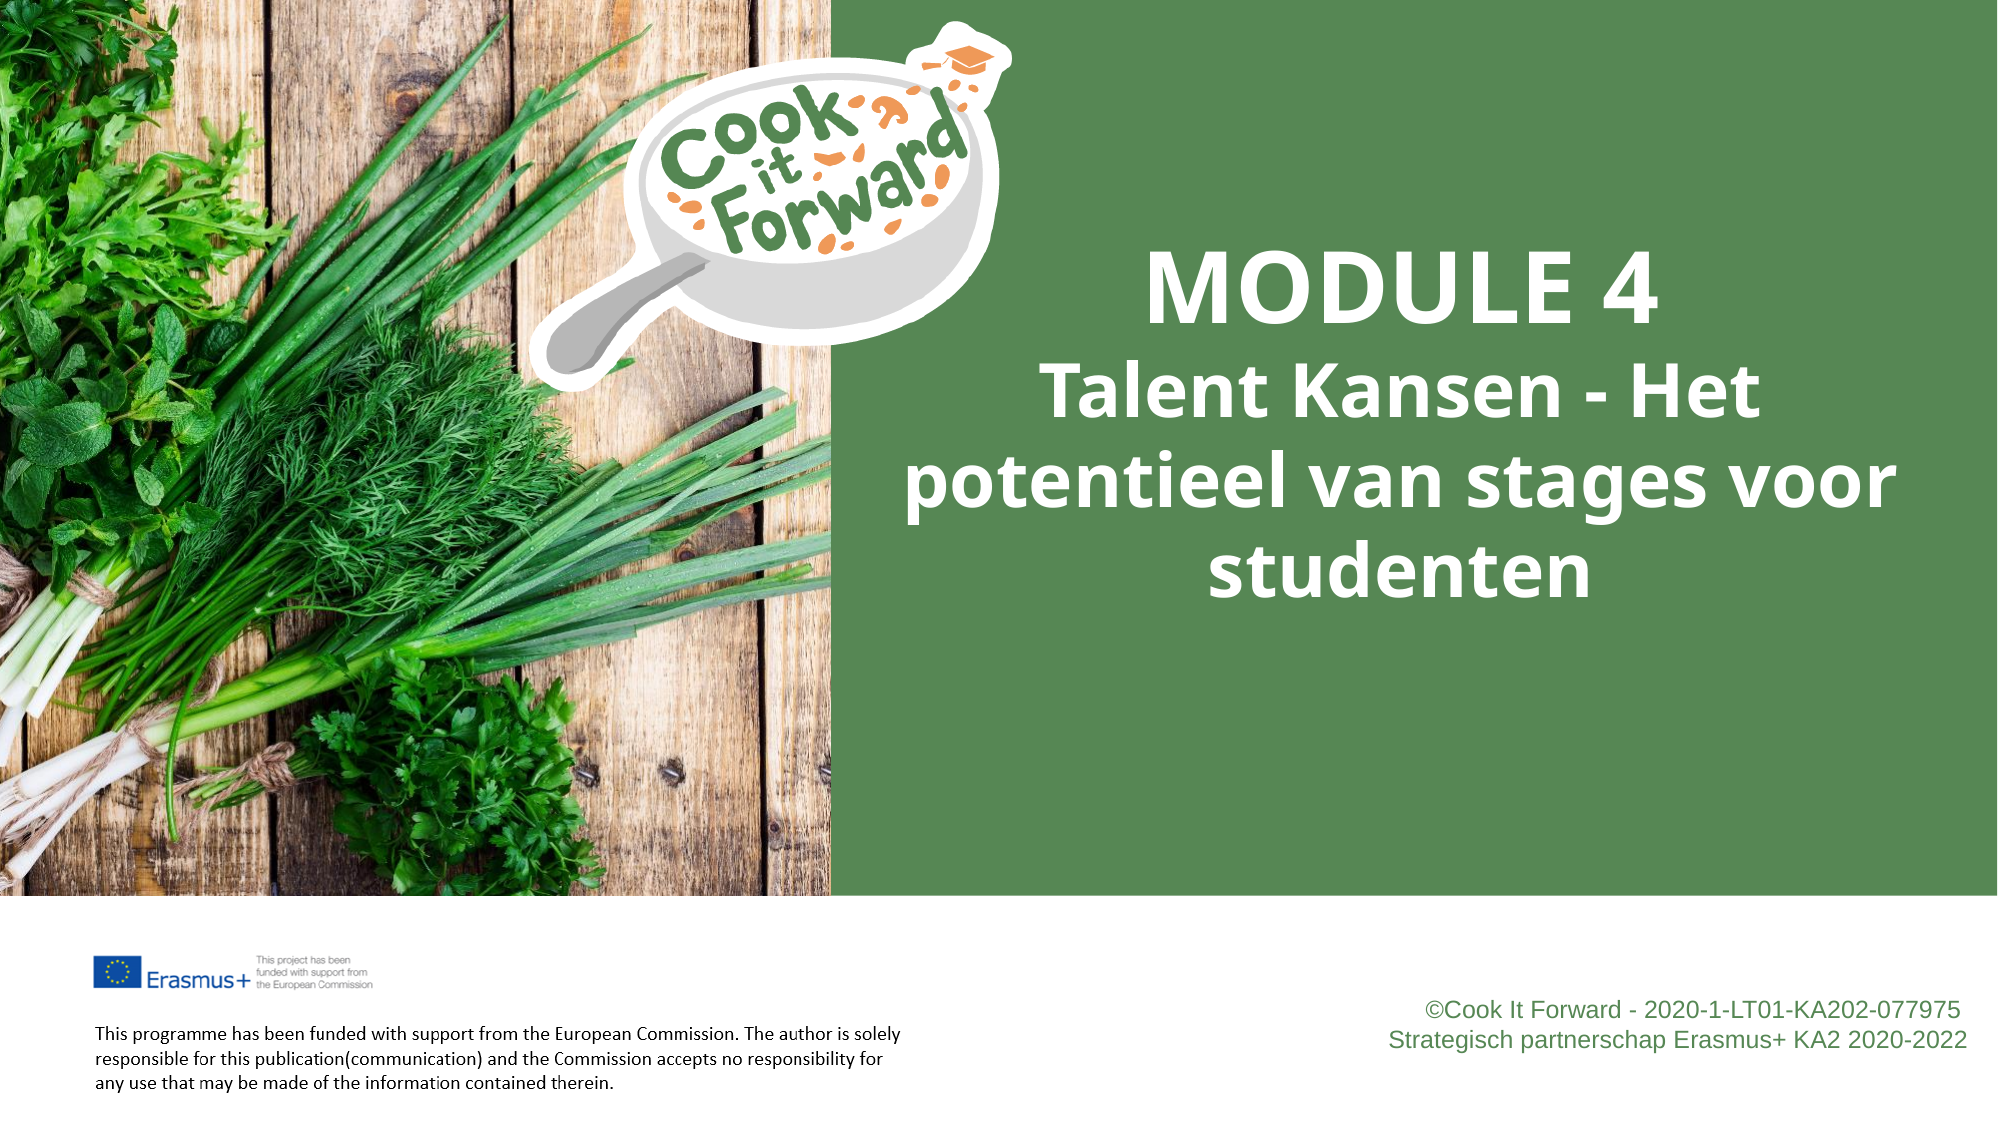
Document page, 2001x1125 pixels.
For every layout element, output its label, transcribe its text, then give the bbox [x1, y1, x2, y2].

text_box ©Cook It Forward - 2020-1-LT01-KA202-077975 Strategisch partnerschap Erasmus+ KA2 2020-2022 [971, 986, 1985, 1061]
picture [0, 0, 1012, 896]
picture [81, 915, 916, 1107]
text_box MODULE 4 Talent Kansen - Het potentieel van stages voor studenten [878, 238, 1924, 620]
